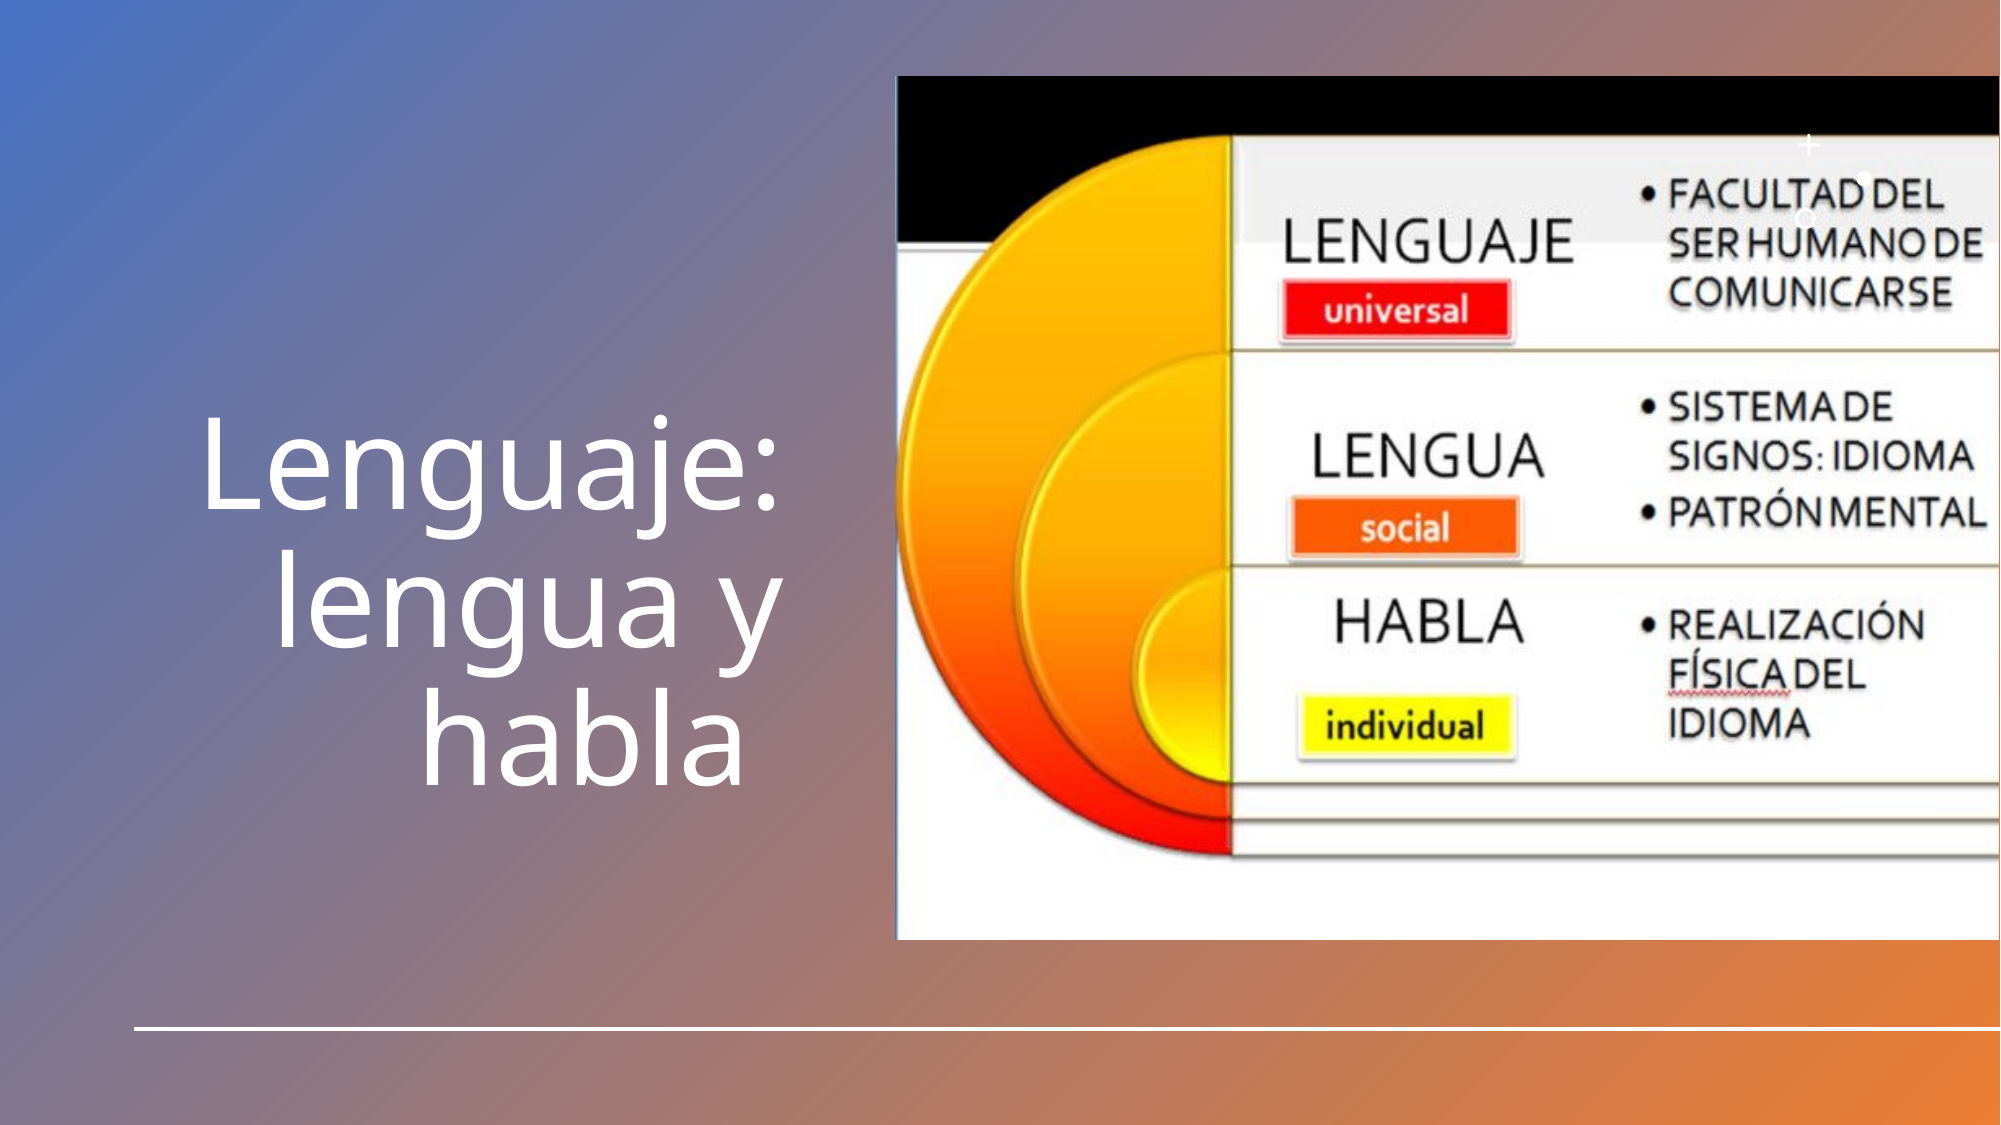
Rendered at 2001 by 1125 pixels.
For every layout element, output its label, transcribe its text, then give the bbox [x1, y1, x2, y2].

text_box [0, 0, 2000, 1125]
title Lenguaje: lengua y habla [130, 225, 799, 821]
picture [895, 76, 1999, 940]
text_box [1794, 133, 1872, 230]
